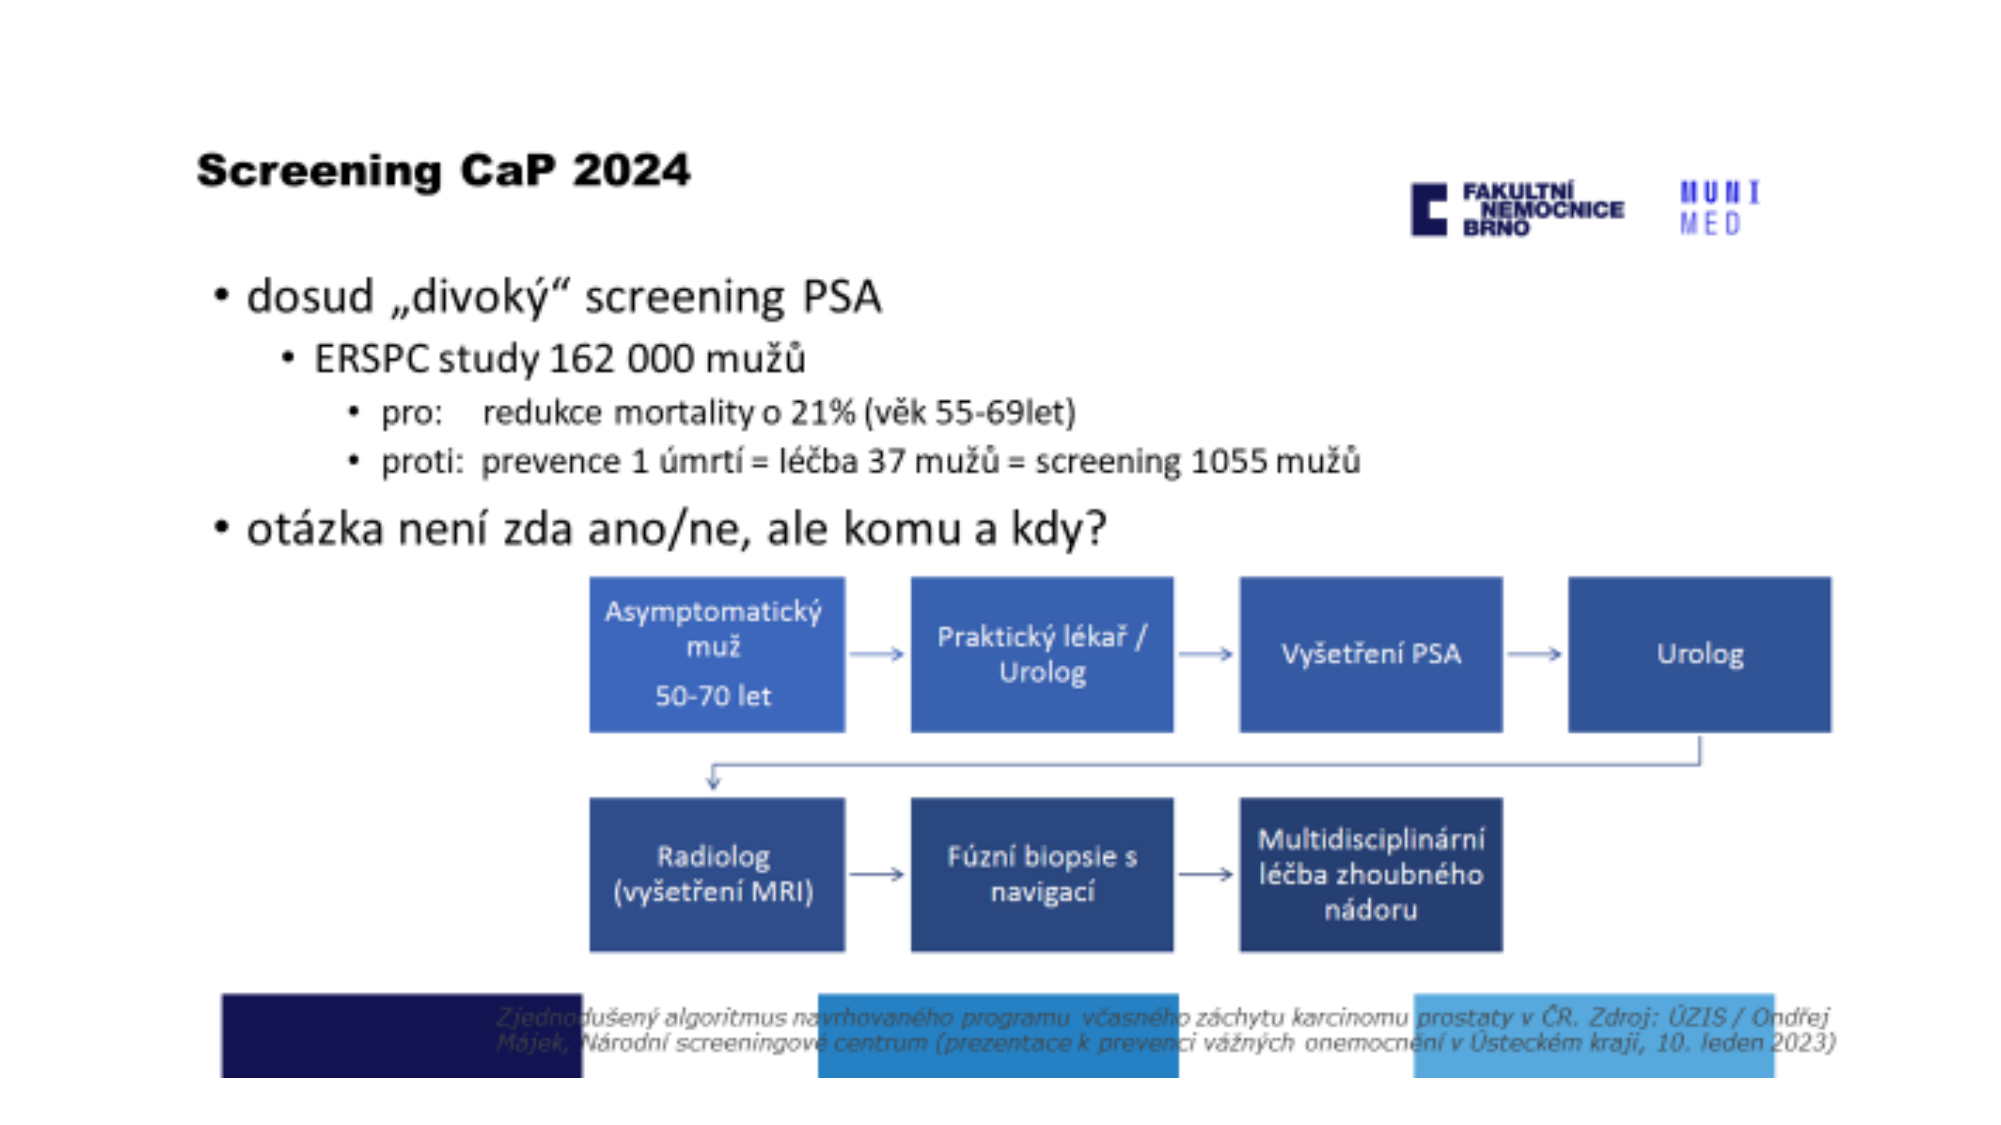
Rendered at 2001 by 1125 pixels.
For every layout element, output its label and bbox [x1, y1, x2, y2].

list [96, 70, 1902, 1078]
